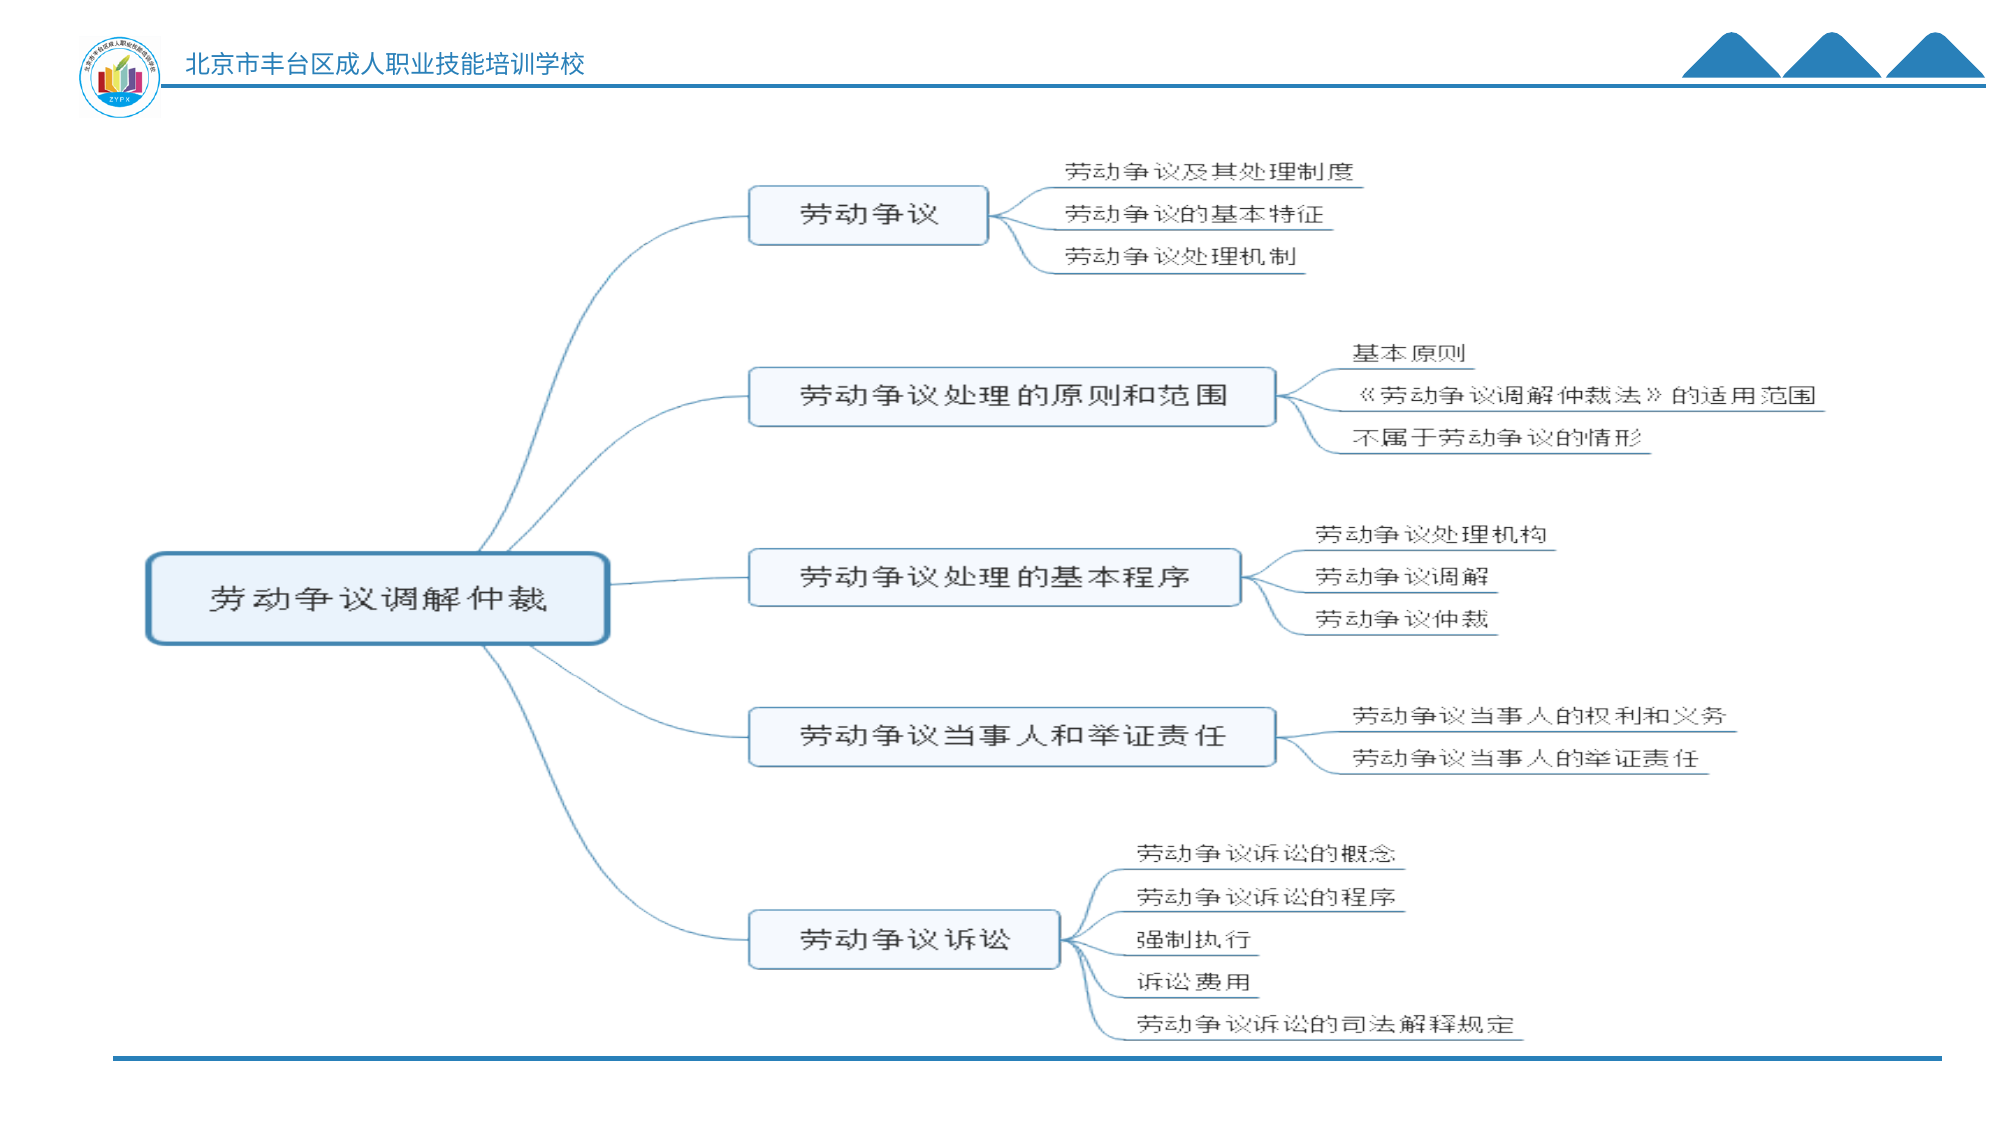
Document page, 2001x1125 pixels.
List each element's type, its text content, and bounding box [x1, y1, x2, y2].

text_box [1780, 31, 1884, 79]
picture [79, 36, 161, 118]
picture [113, 140, 1857, 1056]
text_box [1679, 31, 1782, 79]
text_box 北京市丰台区成人职业技能培训学校 [170, 40, 632, 85]
text_box [1883, 31, 1987, 79]
